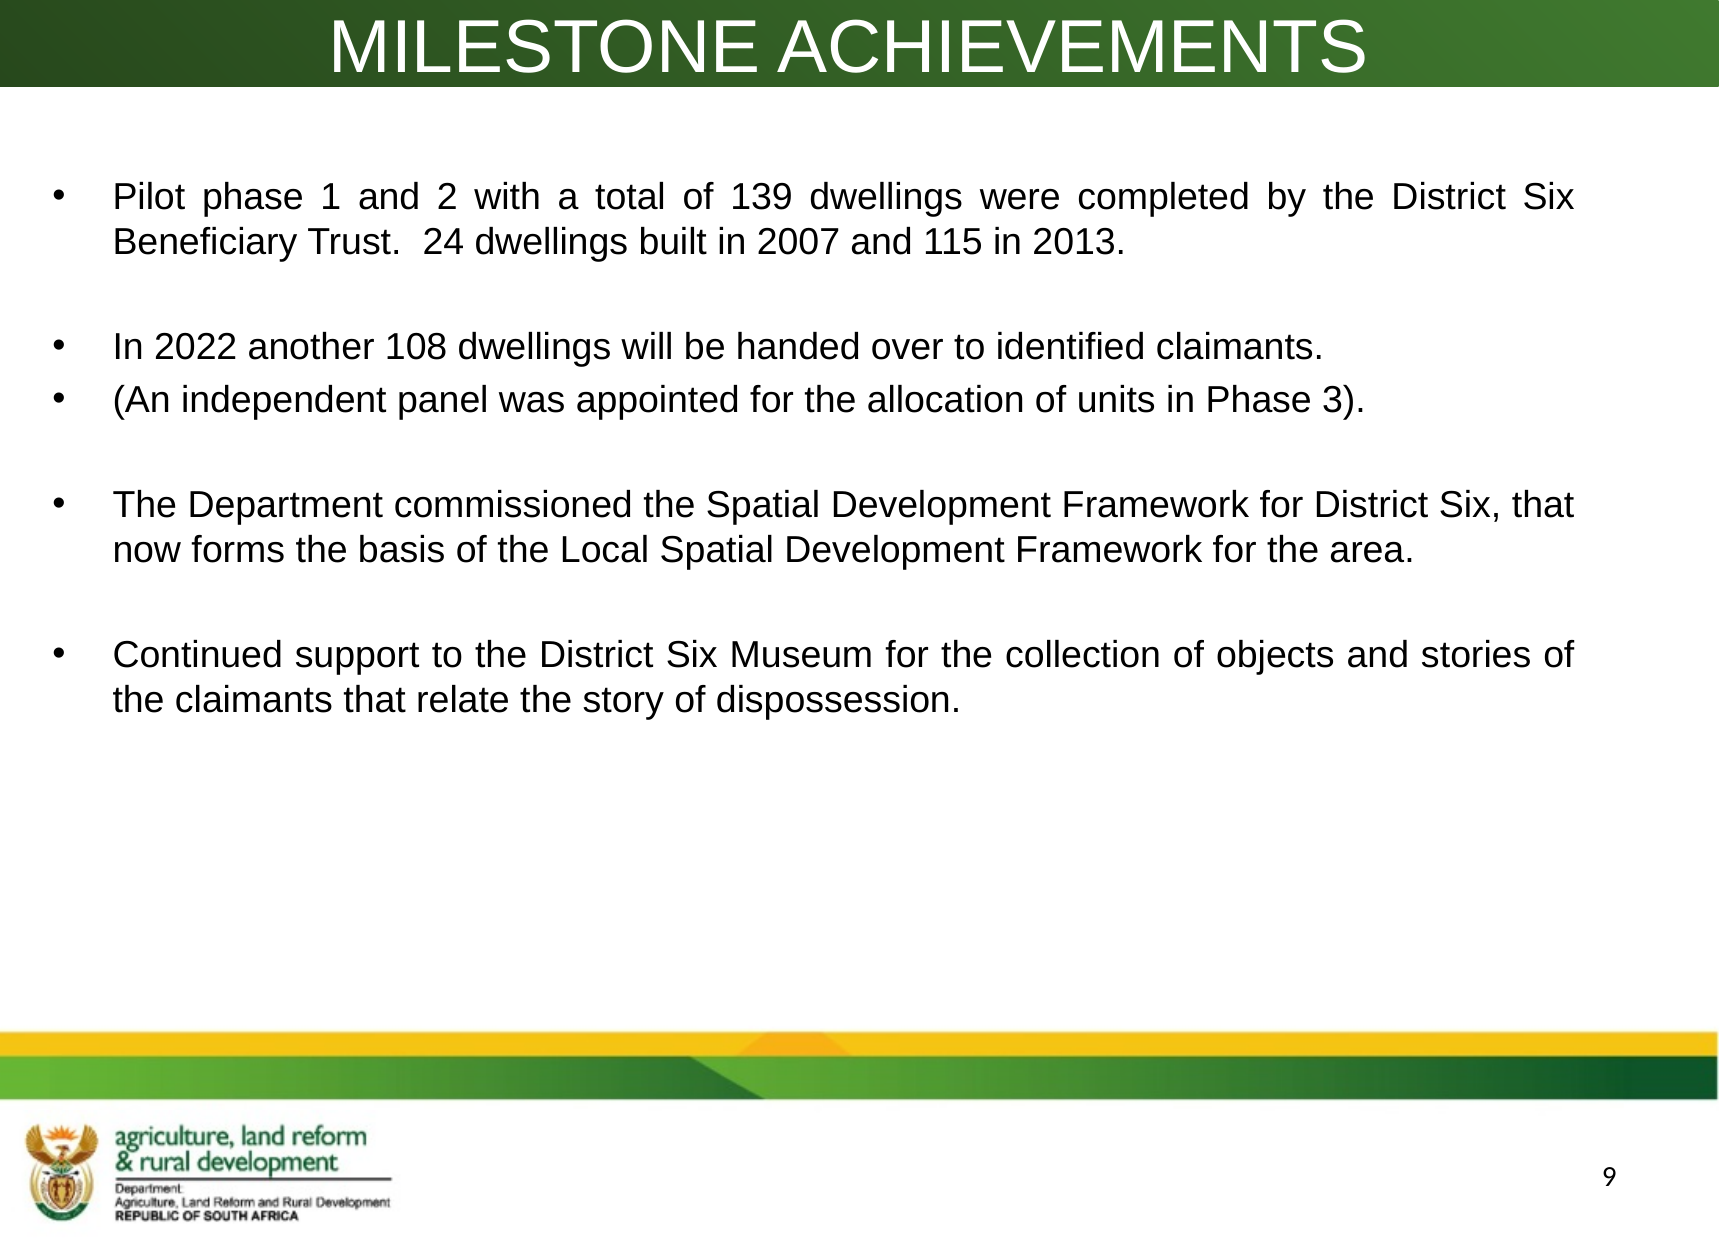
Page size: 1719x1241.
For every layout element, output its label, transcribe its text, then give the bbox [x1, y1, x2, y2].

picture [0, 1002, 1719, 1241]
text_box Pilot phase 1 and 2 with a total of 139 dwellings were completed by the District Six Beneficiary Trust. 24 dwellings built in 2007 and 115 in 2013. In 2022 another 108 dwellings will be handed over to identified claimants. (An independent panel was appointed for the allocation of units in Phase 3). The Department commissioned the Spatial Development Framework for District Six, that now forms the basis of the Local Spatial Development Framework for the area. Continued support to the District Six Museum for the collection of objects and stories of the claimants that relate the story of dispossession. [37, 112, 1590, 1103]
text_box MILESTONE ACHIEVEMENTS [0, 0, 1719, 87]
